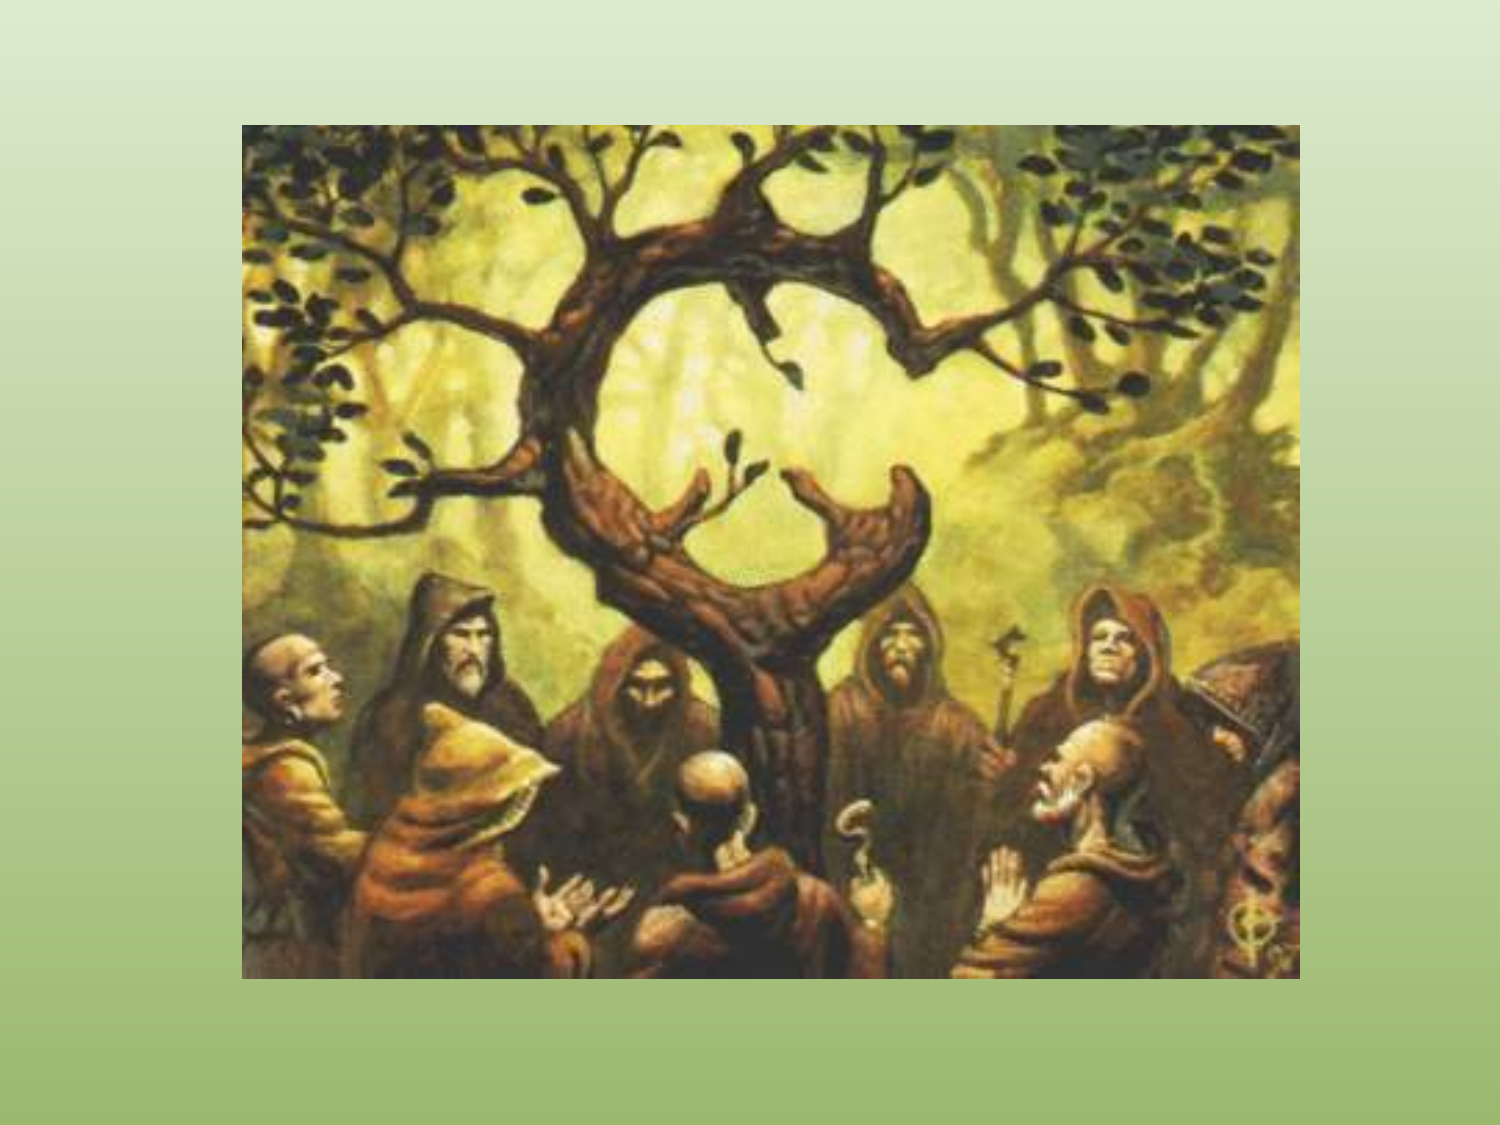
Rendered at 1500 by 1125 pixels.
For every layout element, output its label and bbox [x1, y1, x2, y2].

list [241, 125, 1300, 979]
